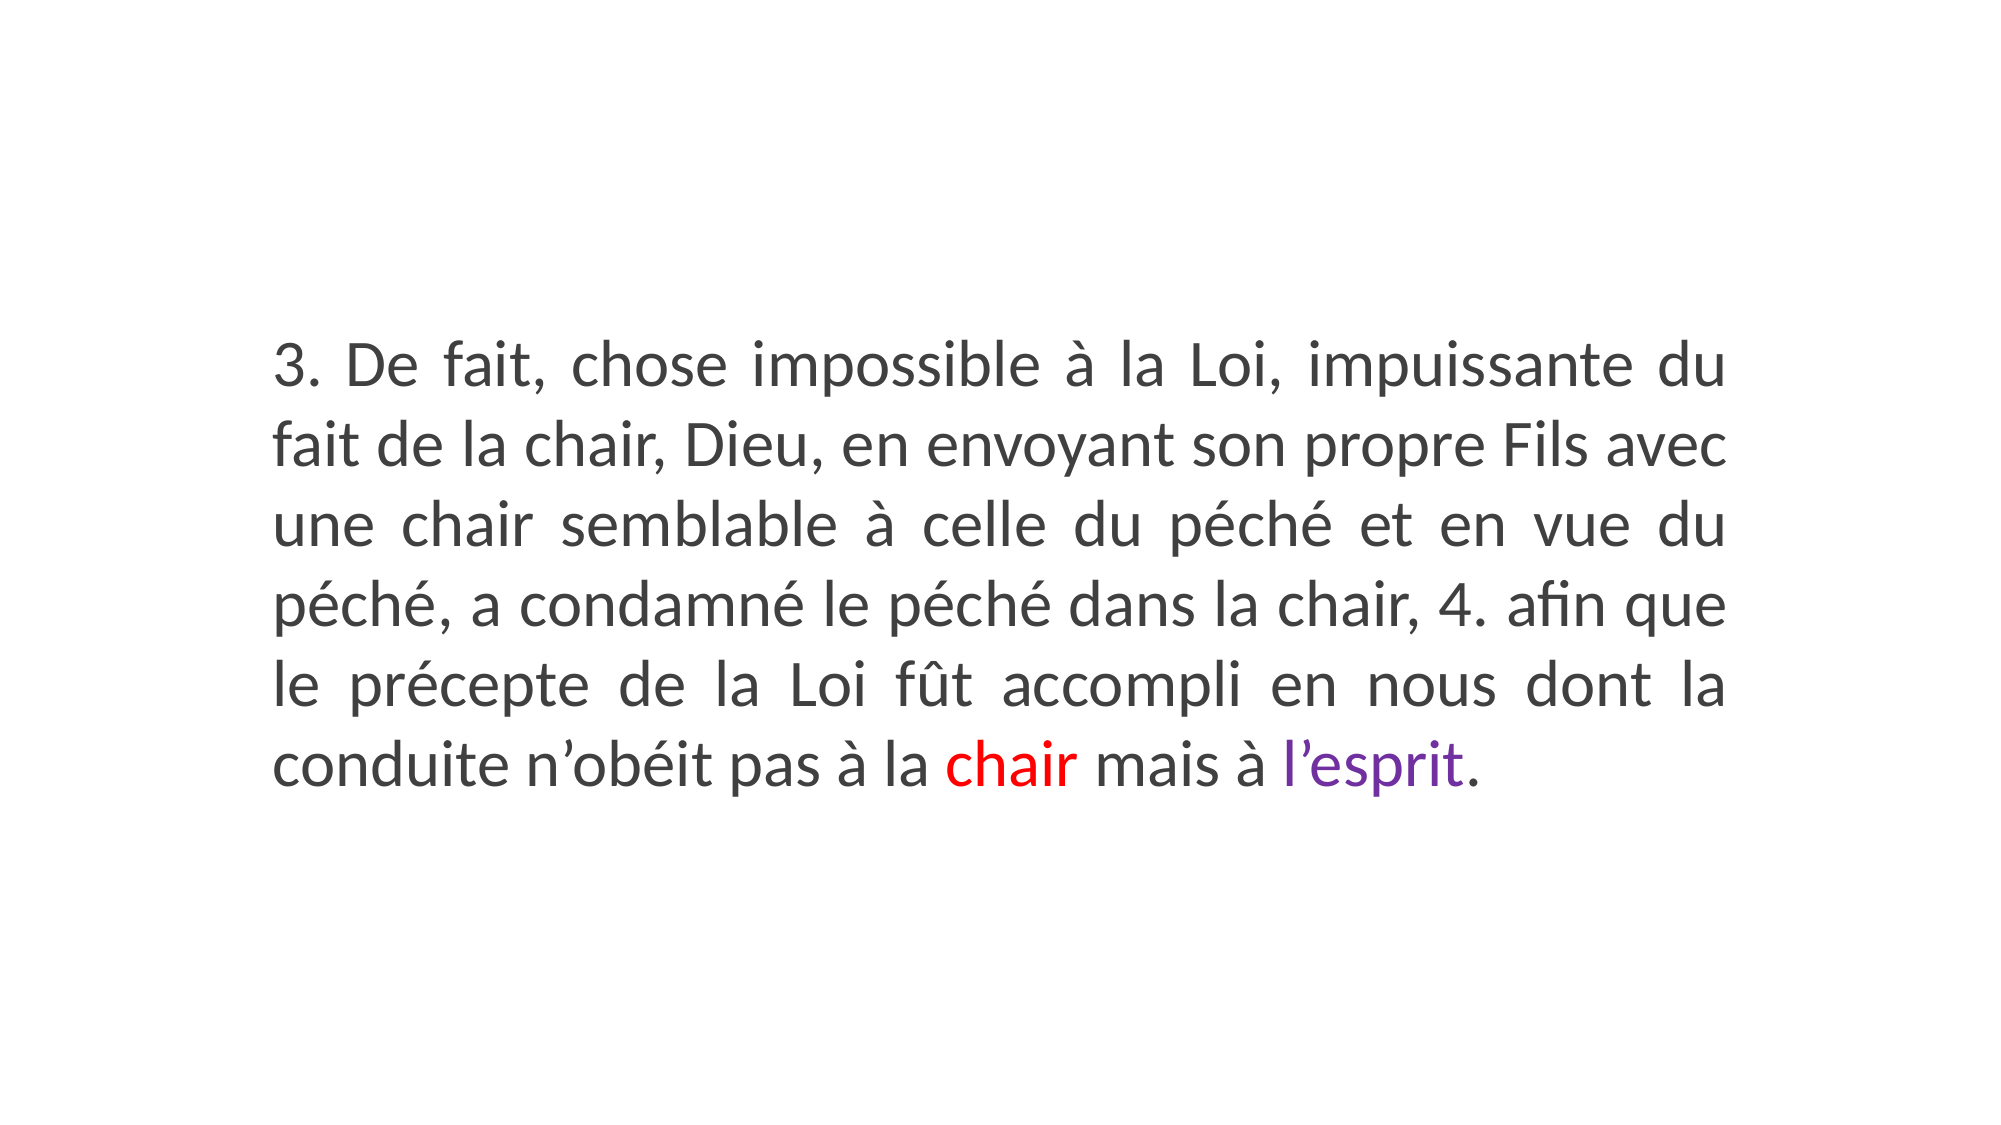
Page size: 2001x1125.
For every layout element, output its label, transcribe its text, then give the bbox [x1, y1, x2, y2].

text_box 3. De fait, chose impossible à la Loi, impuissante du fait de la chair, Dieu, en envoyant son propre Fils avec une chair semblable à celle du péché et en vue du péché, a condamné le péché dans la chair, 4. afin que le précepte de la Loi fût accompli en nous dont la conduite n’obéit pas à la chair mais à l’esprit. [167, 312, 1832, 807]
